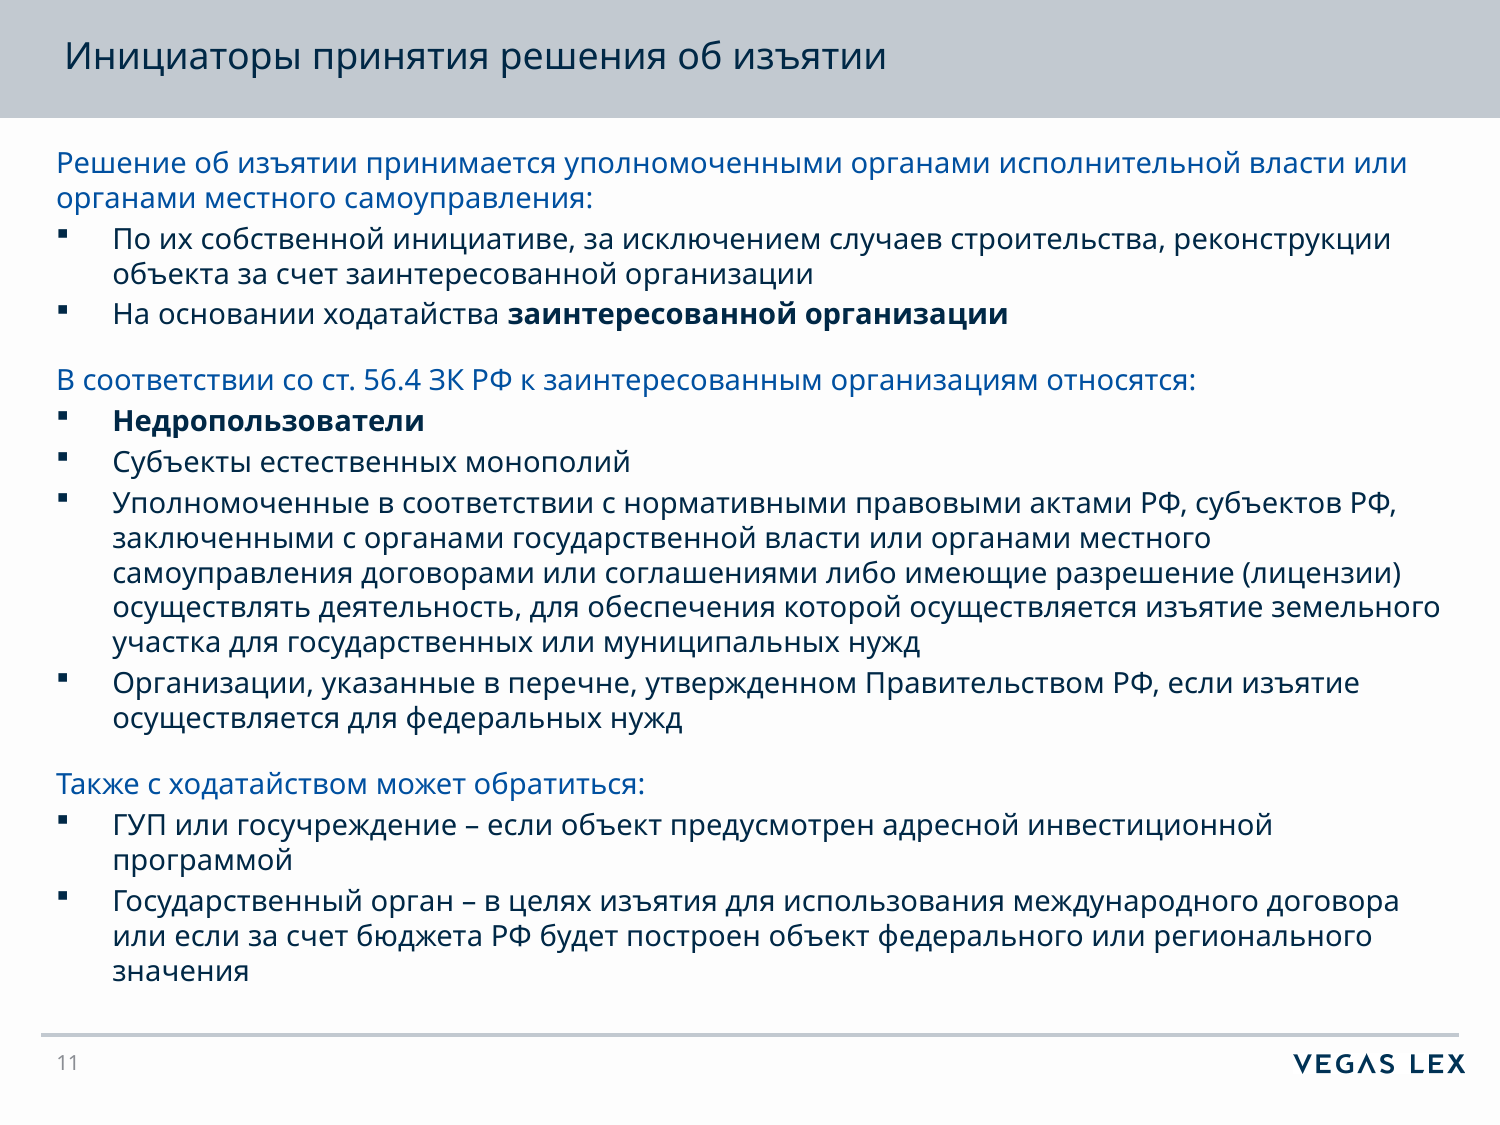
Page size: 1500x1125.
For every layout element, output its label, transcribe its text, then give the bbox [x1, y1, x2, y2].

slide_number 11 [41, 1044, 231, 1084]
list Решение об изъятии принимается уполномоченными органами исполнительной власти или органами местного самоуправления: По их собственной инициативе, за исключением случаев строительства, реконструкции объекта за счет заинтересованной организации На основании ходатайства заинтересованной организации В соответствии со ст. 56.4 ЗК РФ к заинтересованным организациям относятся: Недропользователи Субъекты естественных монополий Уполномоченные в соответствии с нормативными правовыми актами РФ, субъектов РФ, заключенными с органами государственной власти или органами местного самоуправления договорами или соглашениями либо имеющие разрешение (лицензии) осуществлять деятельность, для обеспечения которой осуществляется изъятие земельного участка для государственных или муниципальных нужд Организации, указанные в перечне, утвержденном Правительством РФ, если изъятие осуществляется для федеральных нужд Также с ходатайством может обратиться: ГУП или госучреждение – если объект предусмотрен адресной инвестиционной программой Государственный орган – в целях изъятия для использования международного договора или если за счет бюджета РФ будет построен объект федерального или регионального значения [41, 136, 1459, 1023]
picture [1293, 1053, 1465, 1074]
title Инициаторы принятия решения об изъятии [0, 0, 1500, 118]
